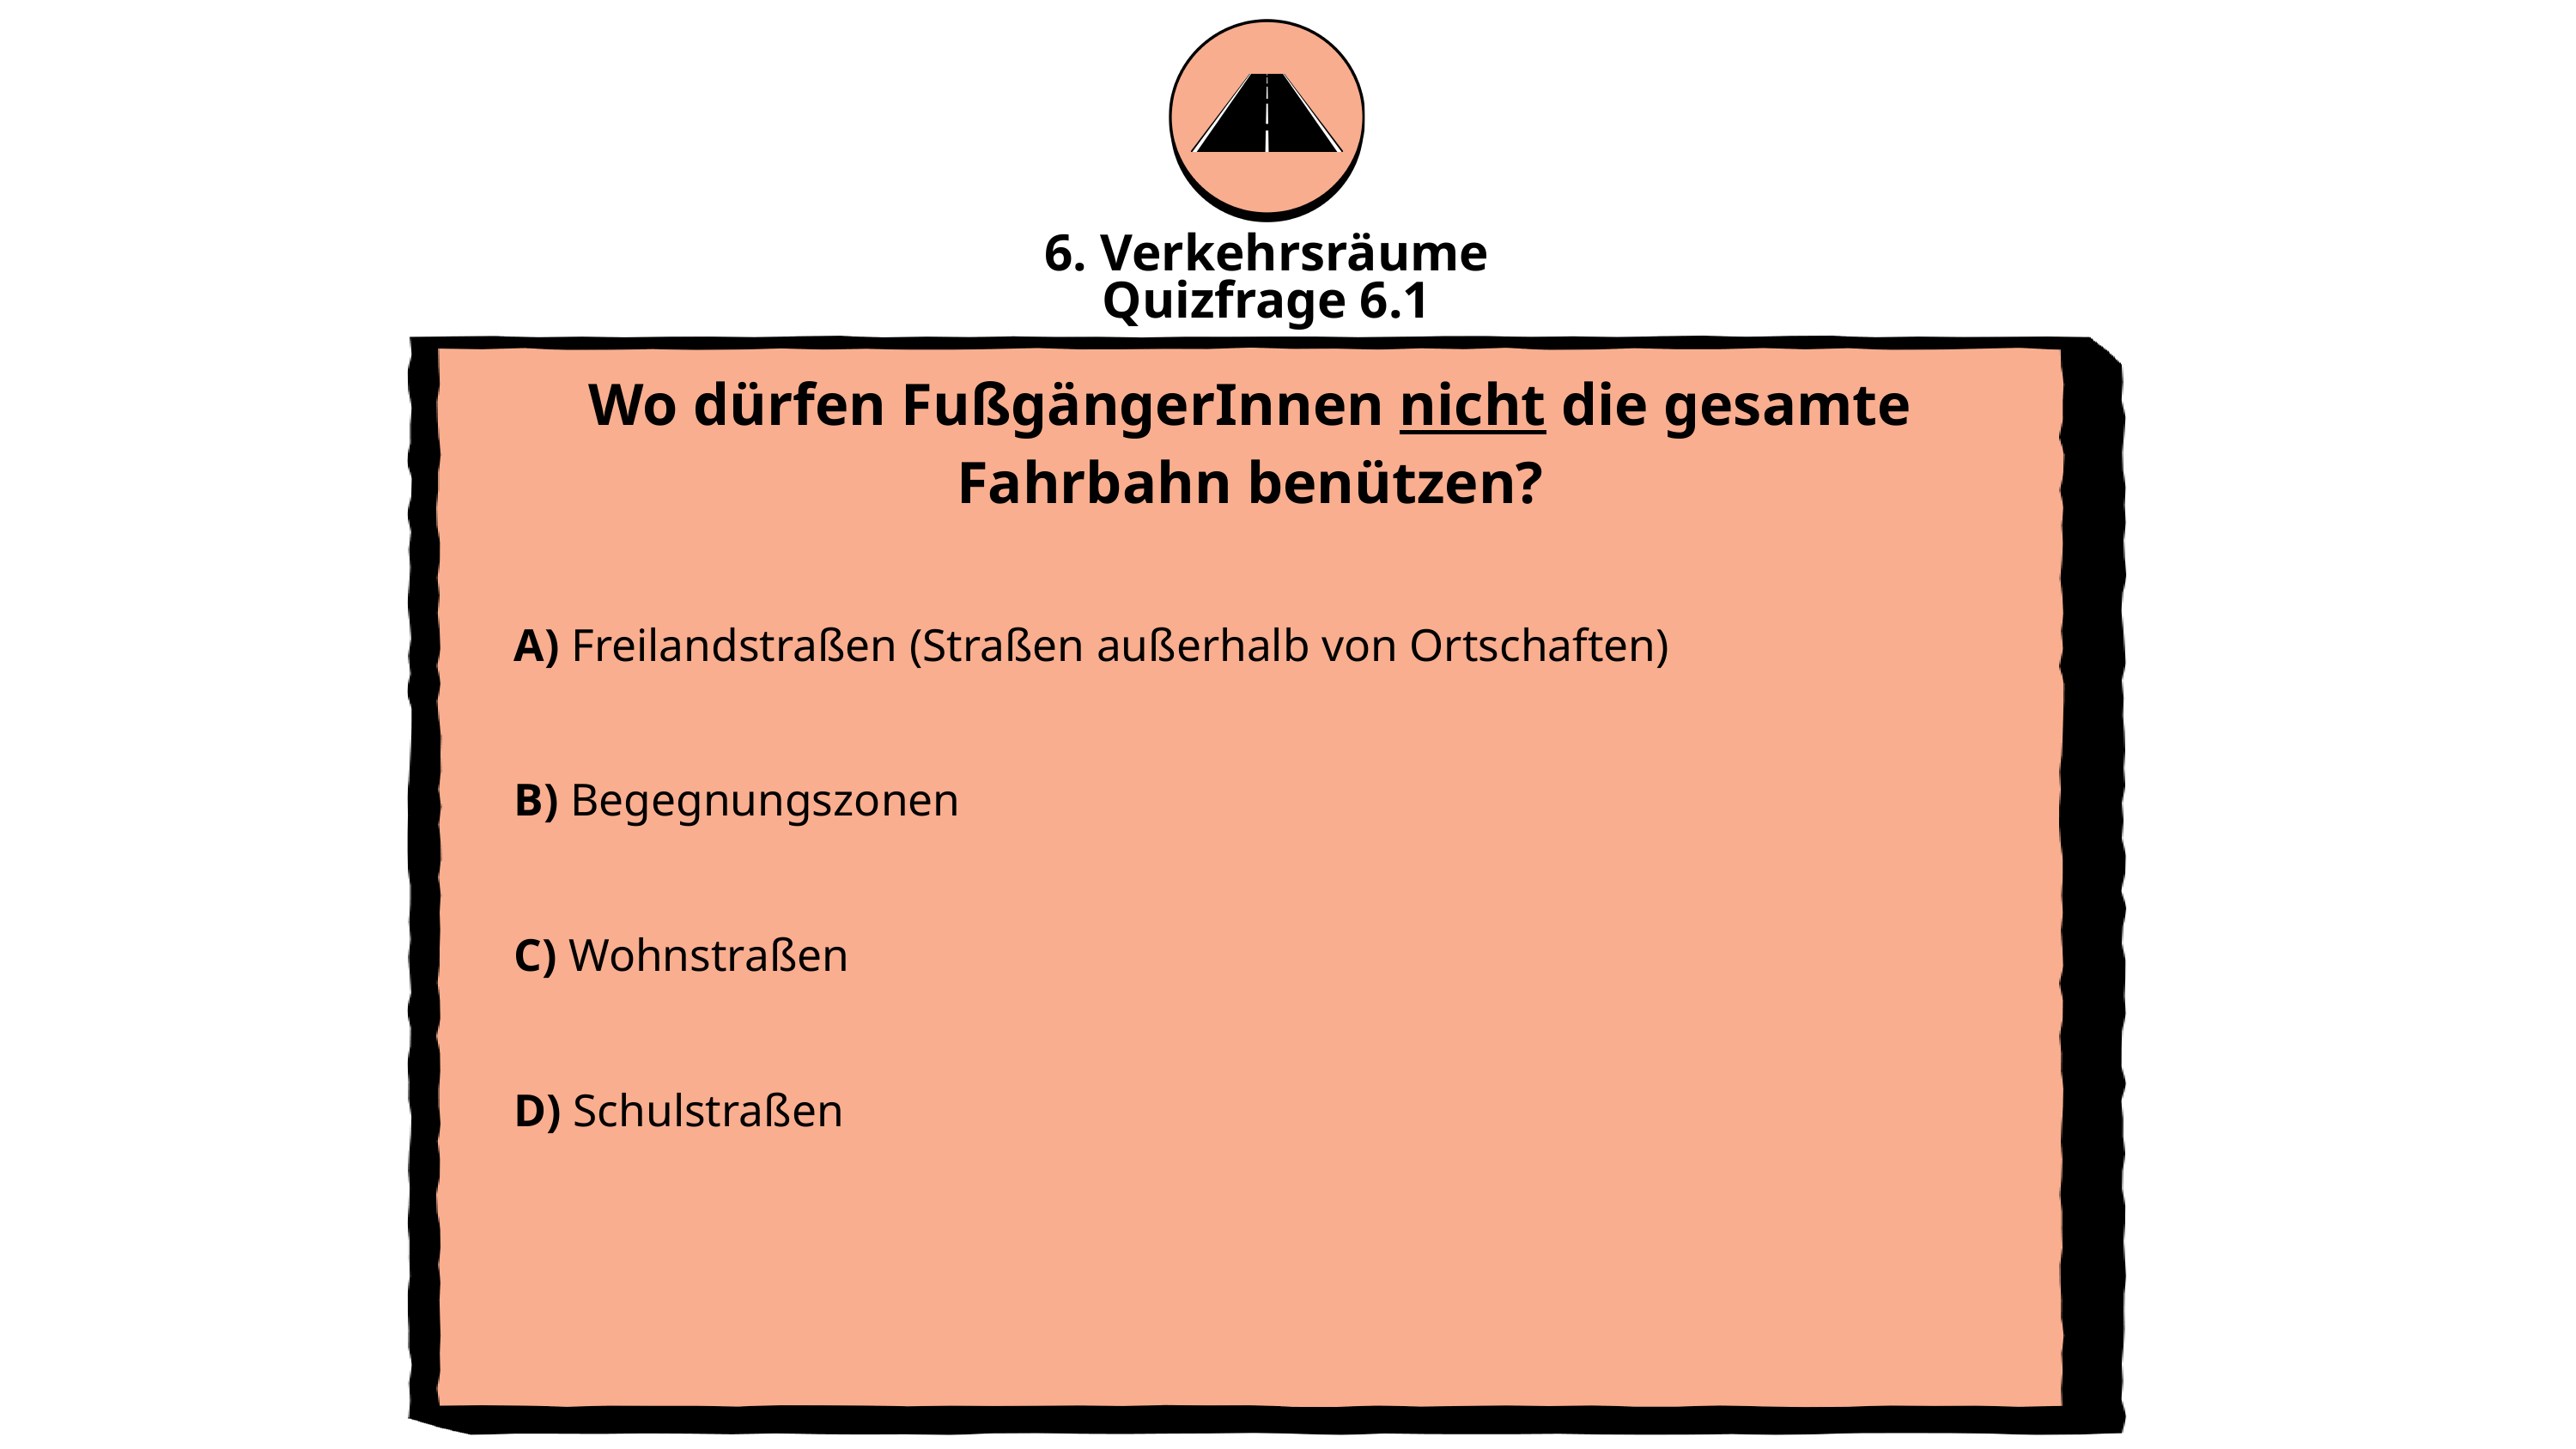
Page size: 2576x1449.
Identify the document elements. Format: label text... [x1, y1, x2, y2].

text_box 6. Verkehrsräume Quizfrage 6.1 [623, 227, 1911, 335]
text_box Wo dürfen FußgängerInnen nicht die gesamte Fahrbahn benützen? A) Freilandstraßen (Straßen außerhalb von Ortschaften) B) Begegnungszonen C) Wohnstraßen D) Schulstraßen [449, 359, 2051, 1136]
text_box [1169, 19, 1365, 222]
text_box [1190, 74, 1344, 152]
text_box [407, 335, 2127, 1435]
